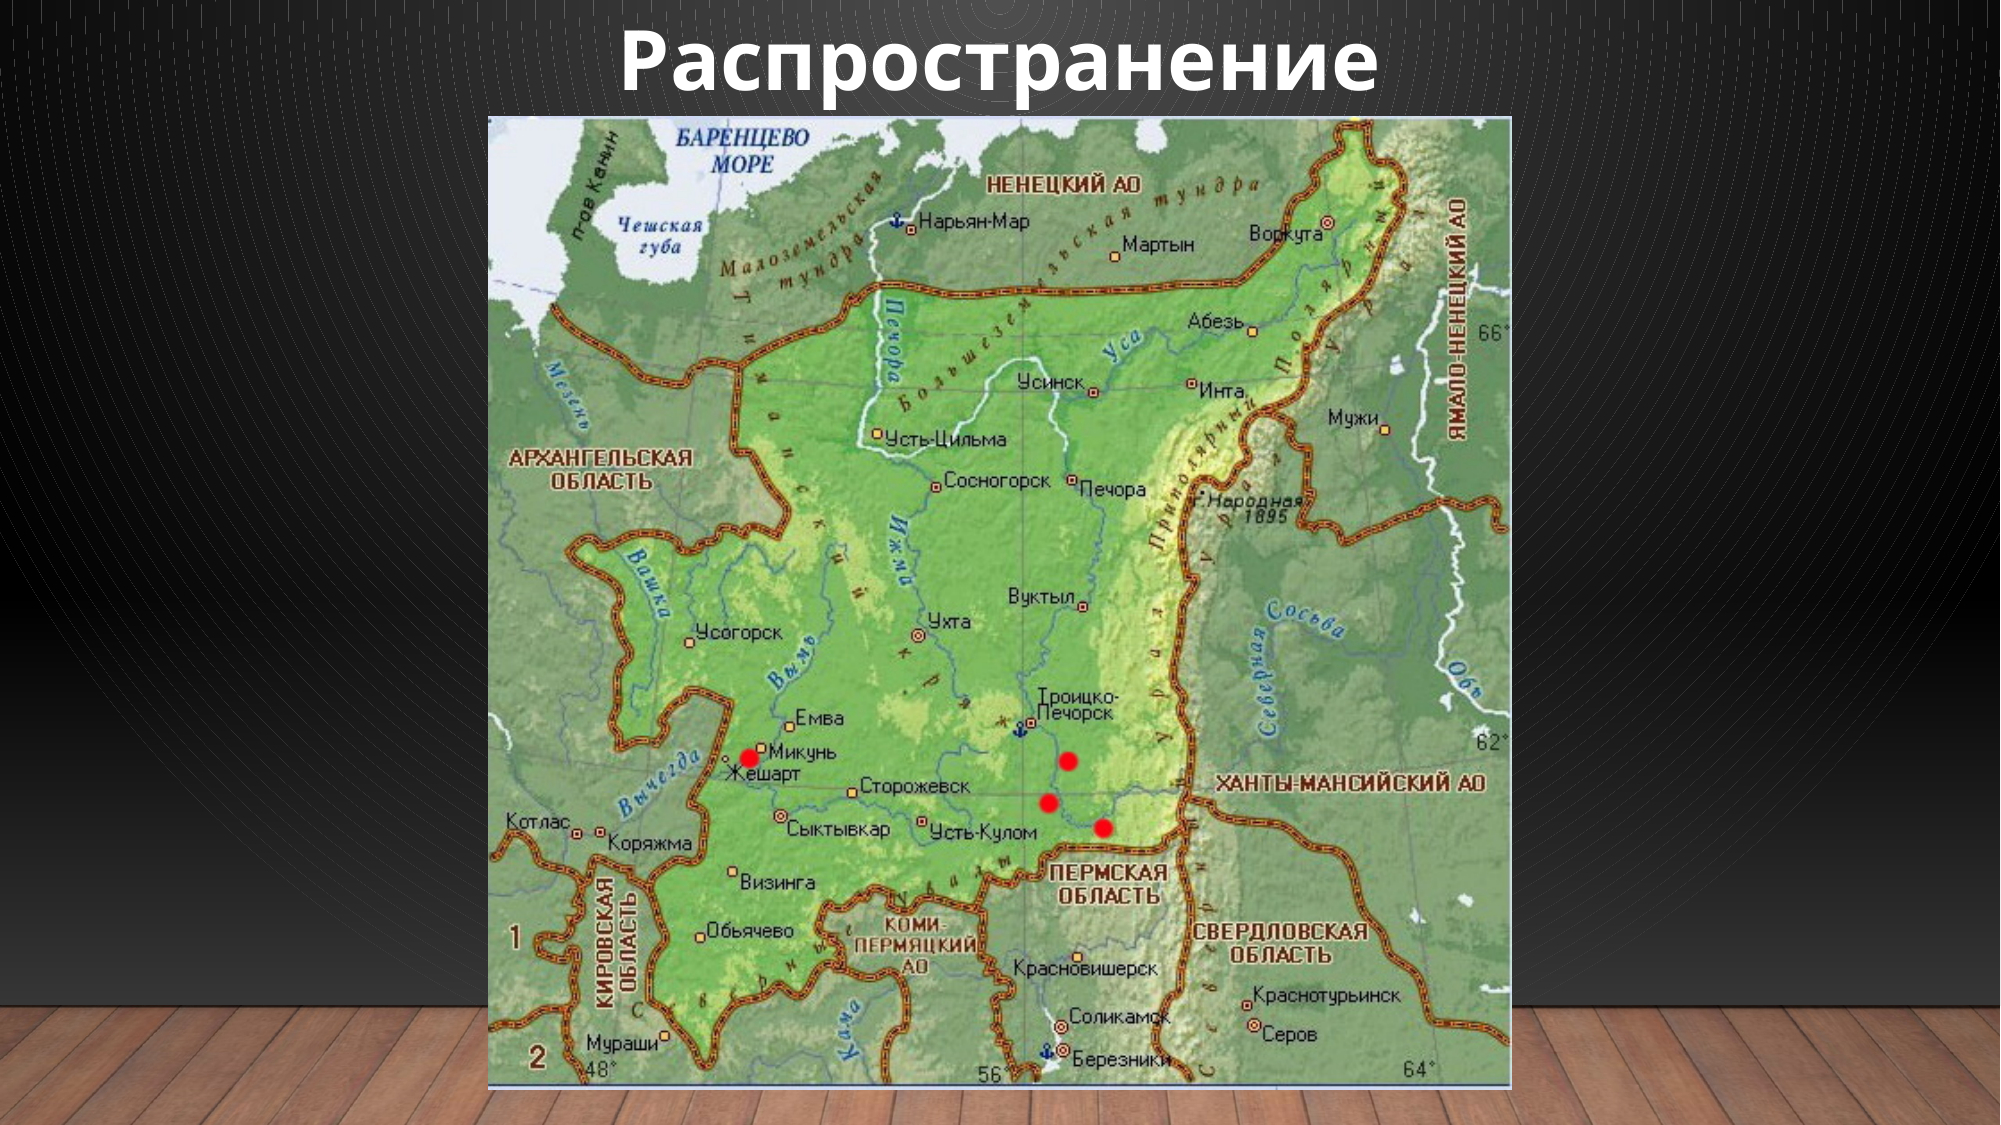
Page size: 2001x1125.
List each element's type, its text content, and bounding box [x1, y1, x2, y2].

picture [0, 115, 2000, 1125]
text_box Распространение [0, 0, 2000, 115]
